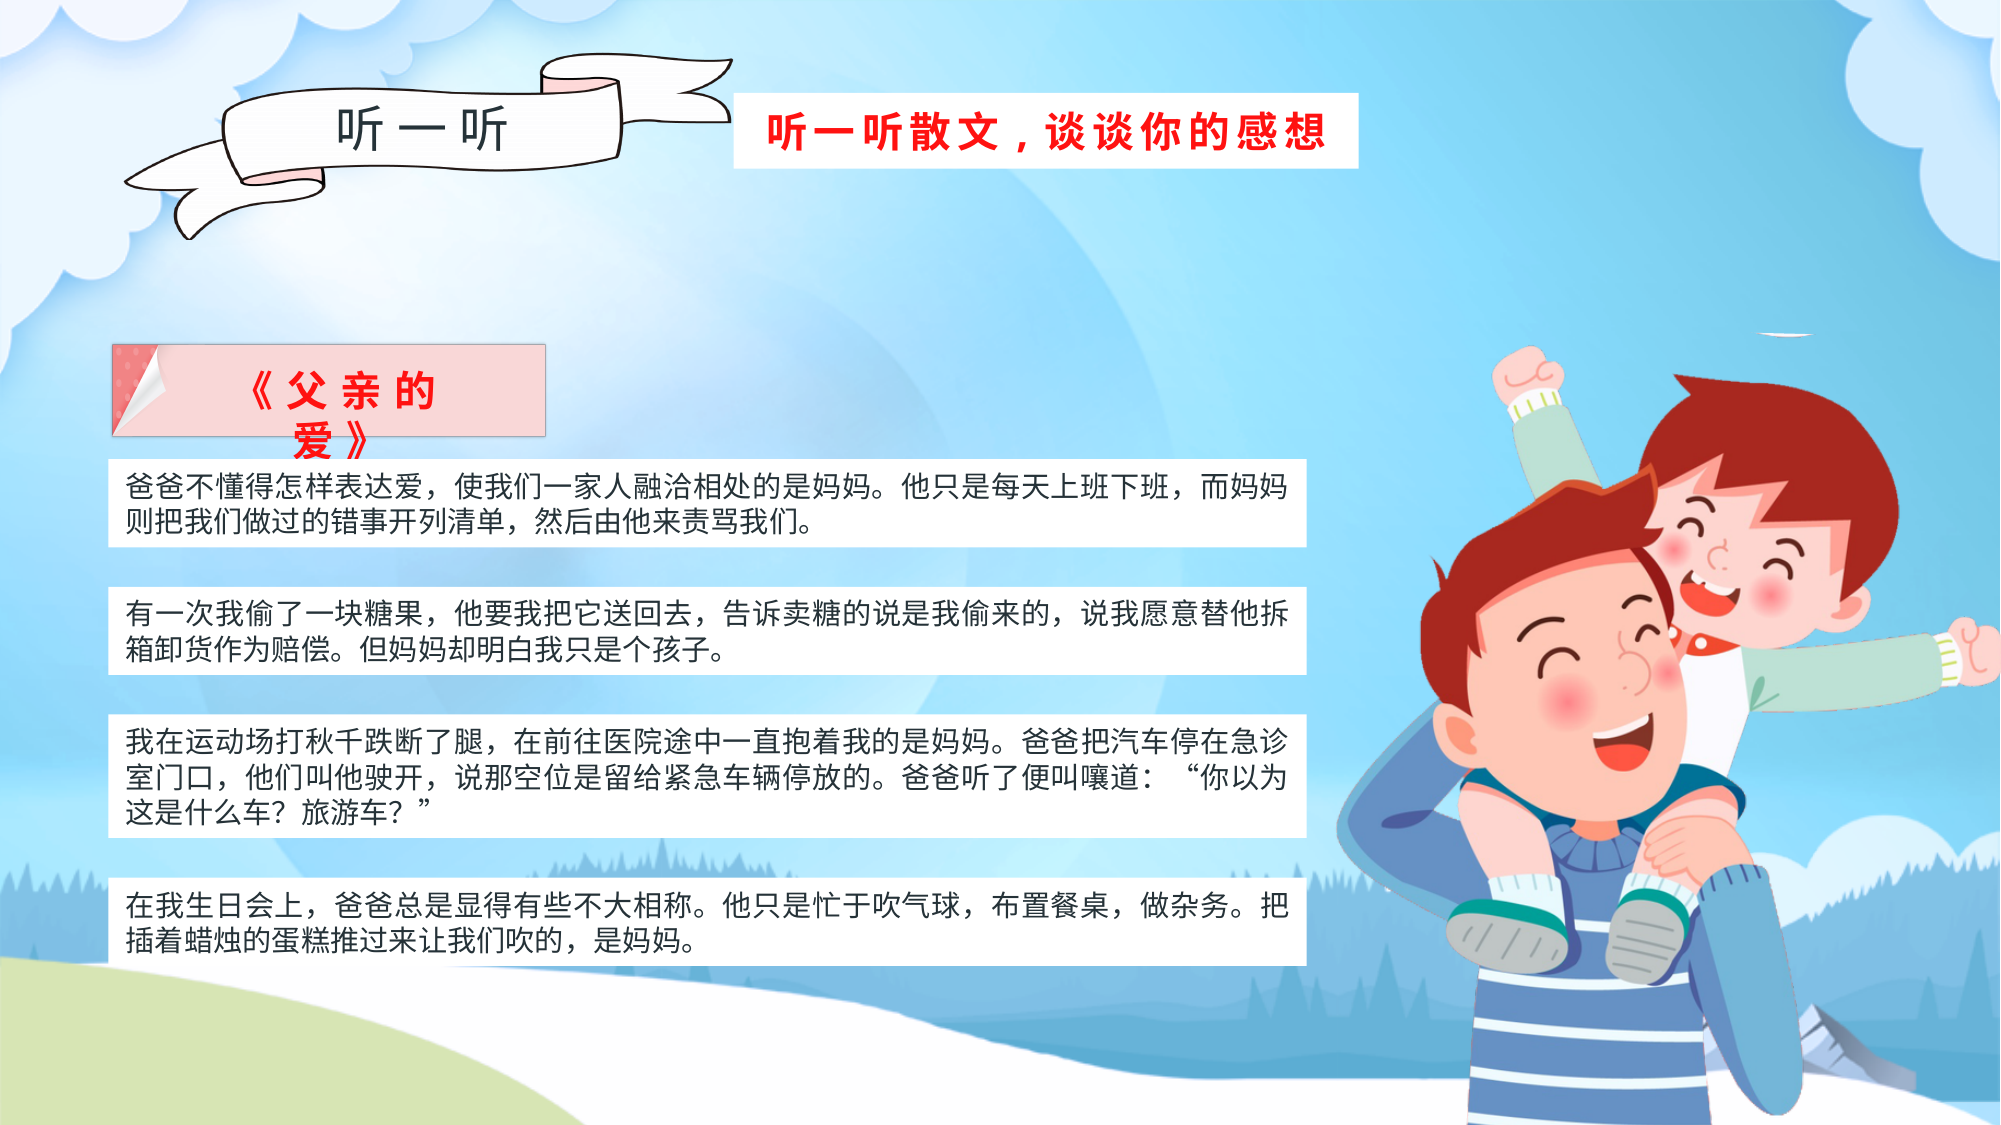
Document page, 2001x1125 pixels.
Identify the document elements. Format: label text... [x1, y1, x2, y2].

text_box 爸爸不懂得怎样表达爱，使我们一家人融洽相处的是妈妈。他只是每天上班下班，而妈妈则把我们做过的错事开列清单，然后由他来责骂我们。 [108, 459, 1307, 548]
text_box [68, 25, 734, 273]
picture [0, 0, 2001, 1125]
text_box 有一次我偷了一块糖果，他要我把它送回去，告诉卖糖的说是我偷来的，说我愿意替他拆箱卸货作为赔偿。但妈妈却明白我只是个孩子。 [108, 586, 1307, 675]
text_box 听一听散文,谈谈你的感想 [734, 92, 1315, 169]
text_box 我在运动场打秋千跌断了腿，在前往医院途中一直抱着我的是妈妈。爸爸把汽车停在急诊室门口，他们叫他驶开，说那空位是留给紧急车辆停放的。爸爸听了便叫嚷道：“你以为这是什么车？旅游车？” [108, 714, 1307, 838]
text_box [108, 339, 549, 442]
text_box 在我生日会上，爸爸总是显得有些不大相称。他只是忙于吹气球，布置餐桌，做杂务。把插着蜡烛的蛋糕推过来让我们吹的，是妈妈。 [108, 877, 1307, 966]
